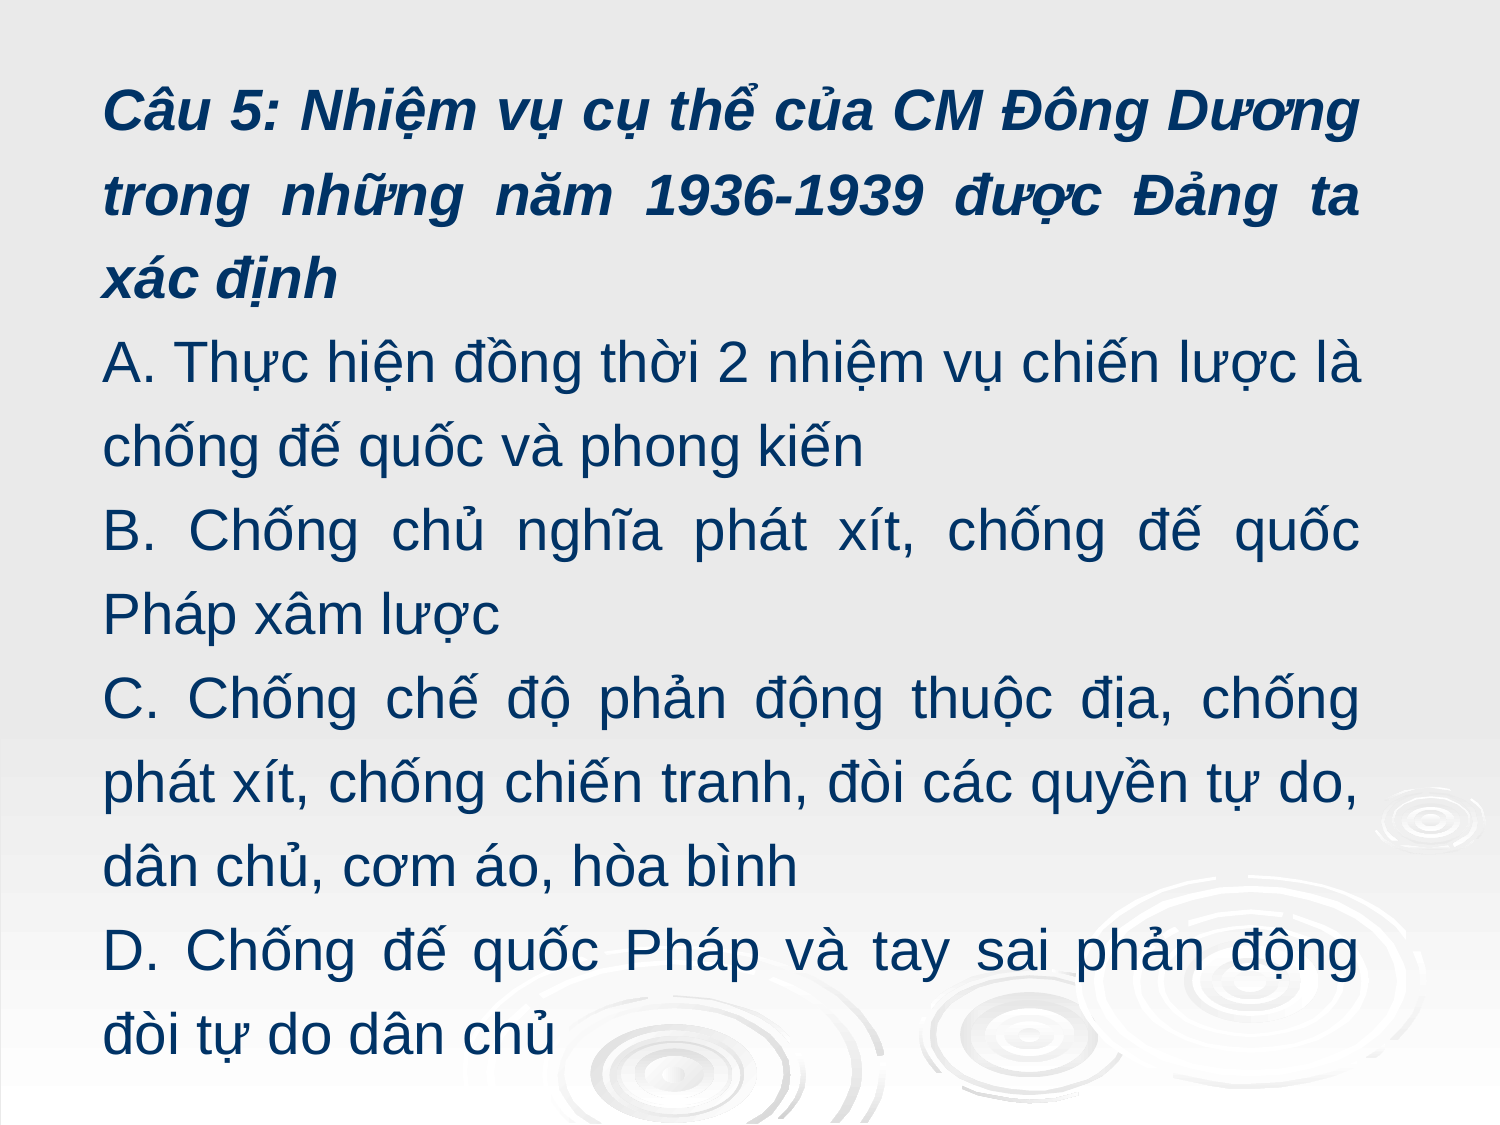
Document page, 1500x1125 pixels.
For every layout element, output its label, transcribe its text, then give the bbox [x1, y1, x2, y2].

text_box Câu 5: Nhiệm vụ cụ thể của CM Đông Dương trong những năm 1936-1939 được Đảng ta xác định A. Thực hiện đồng thời 2 nhiệm vụ chiến lược là chống đế quốc và phong kiến B. Chống chủ nghĩa phát xít, chống đế quốc Pháp xâm lược C. Chống chế độ phản động thuộc địa, chống phát xít, chống chiến tranh, đòi các quyền tự do, dân chủ, cơm áo, hòa bình D. Chống đế quốc Pháp và tay sai phản động đòi tự do dân chủ [87, 51, 1378, 1074]
